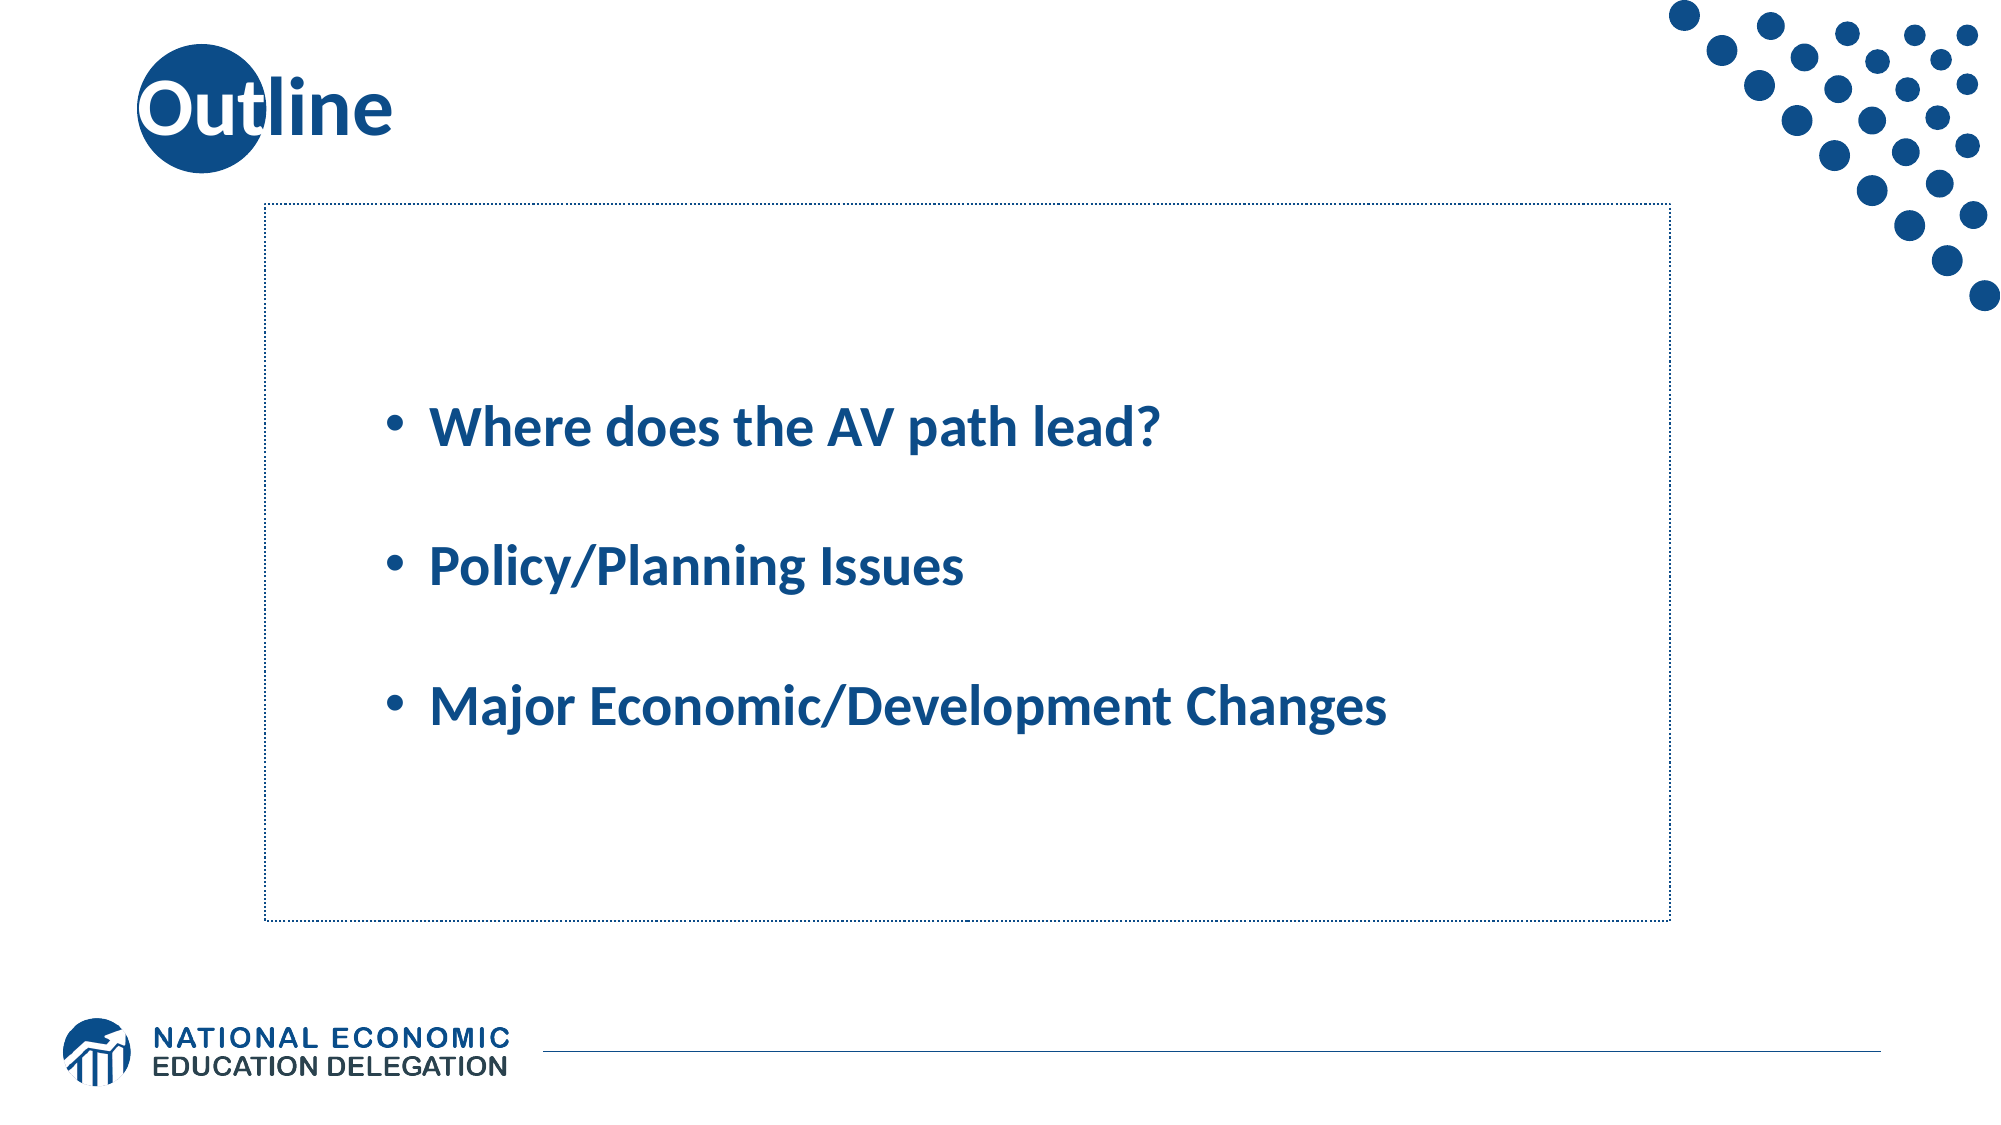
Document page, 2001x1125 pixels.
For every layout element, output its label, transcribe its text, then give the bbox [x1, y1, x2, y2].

picture [55, 1013, 520, 1091]
list Where does the AV path lead? Policy/Planning Issues Major Economic/Development Changes [264, 204, 1671, 921]
title Outline [122, 0, 1848, 218]
